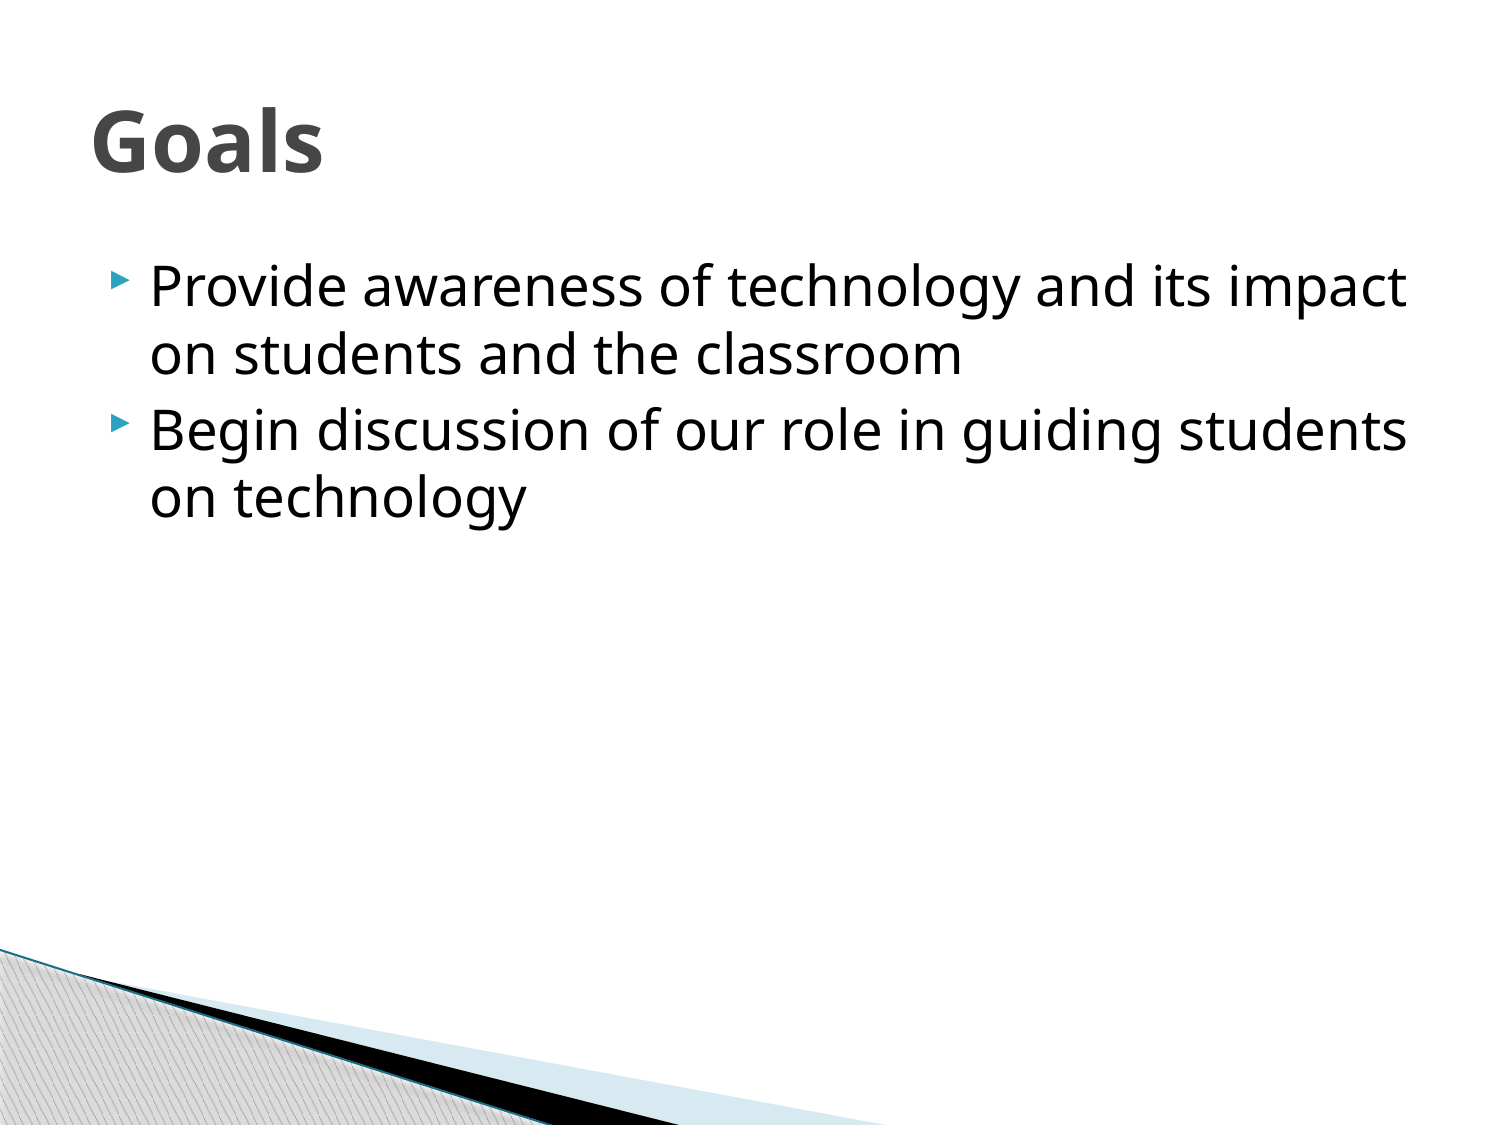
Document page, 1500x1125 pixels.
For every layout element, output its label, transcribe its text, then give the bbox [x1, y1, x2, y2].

title Goals [75, 45, 1425, 233]
list Provide awareness of technology and its impact on students and the classroom Begin discussion of our role in guiding students on technology [74, 242, 1426, 986]
